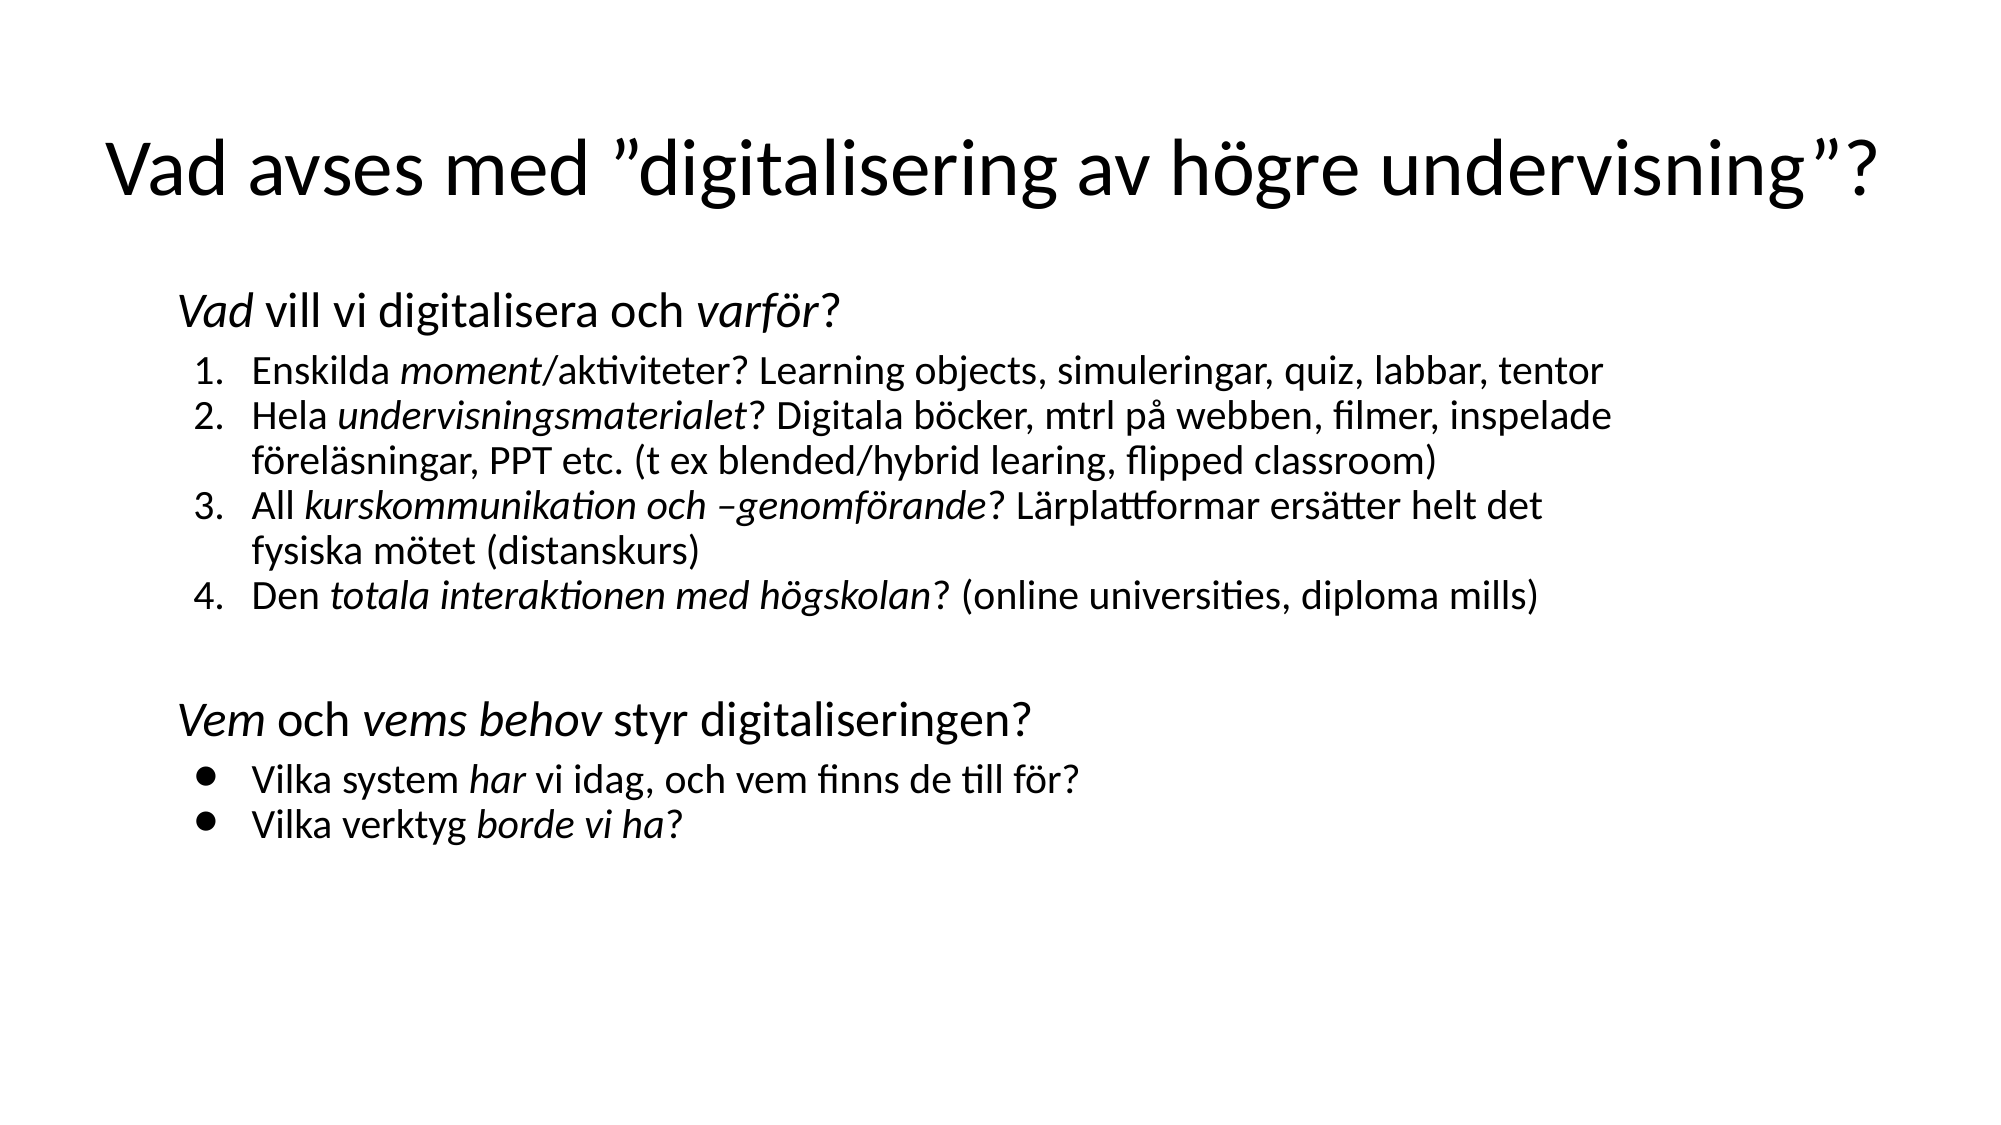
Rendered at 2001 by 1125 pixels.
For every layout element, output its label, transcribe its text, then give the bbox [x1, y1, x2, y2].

title Vad avses med ”digitalisering av högre undervisning”? [90, 59, 1915, 278]
text_box Vad vill vi digitalisera och varför? Enskilda moment/aktiviteter? Learning objects, simuleringar, quiz, labbar, tentor Hela undervisningsmaterialet? Digitala böcker, mtrl på webben, filmer, inspelade föreläsningar, PPT etc. (t ex blended/hybrid learing, flipped classroom) All kurskommunikation och –genomförande? Lärplattformar ersätter helt det fysiska mötet (distanskurs) Den totala interaktionen med högskolan? (online universities, diploma mills) Vem och vems behov styr digitaliseringen? Vilka system har vi idag, och vem finns de till för? Vilka verktyg borde vi ha? [161, 269, 1674, 863]
